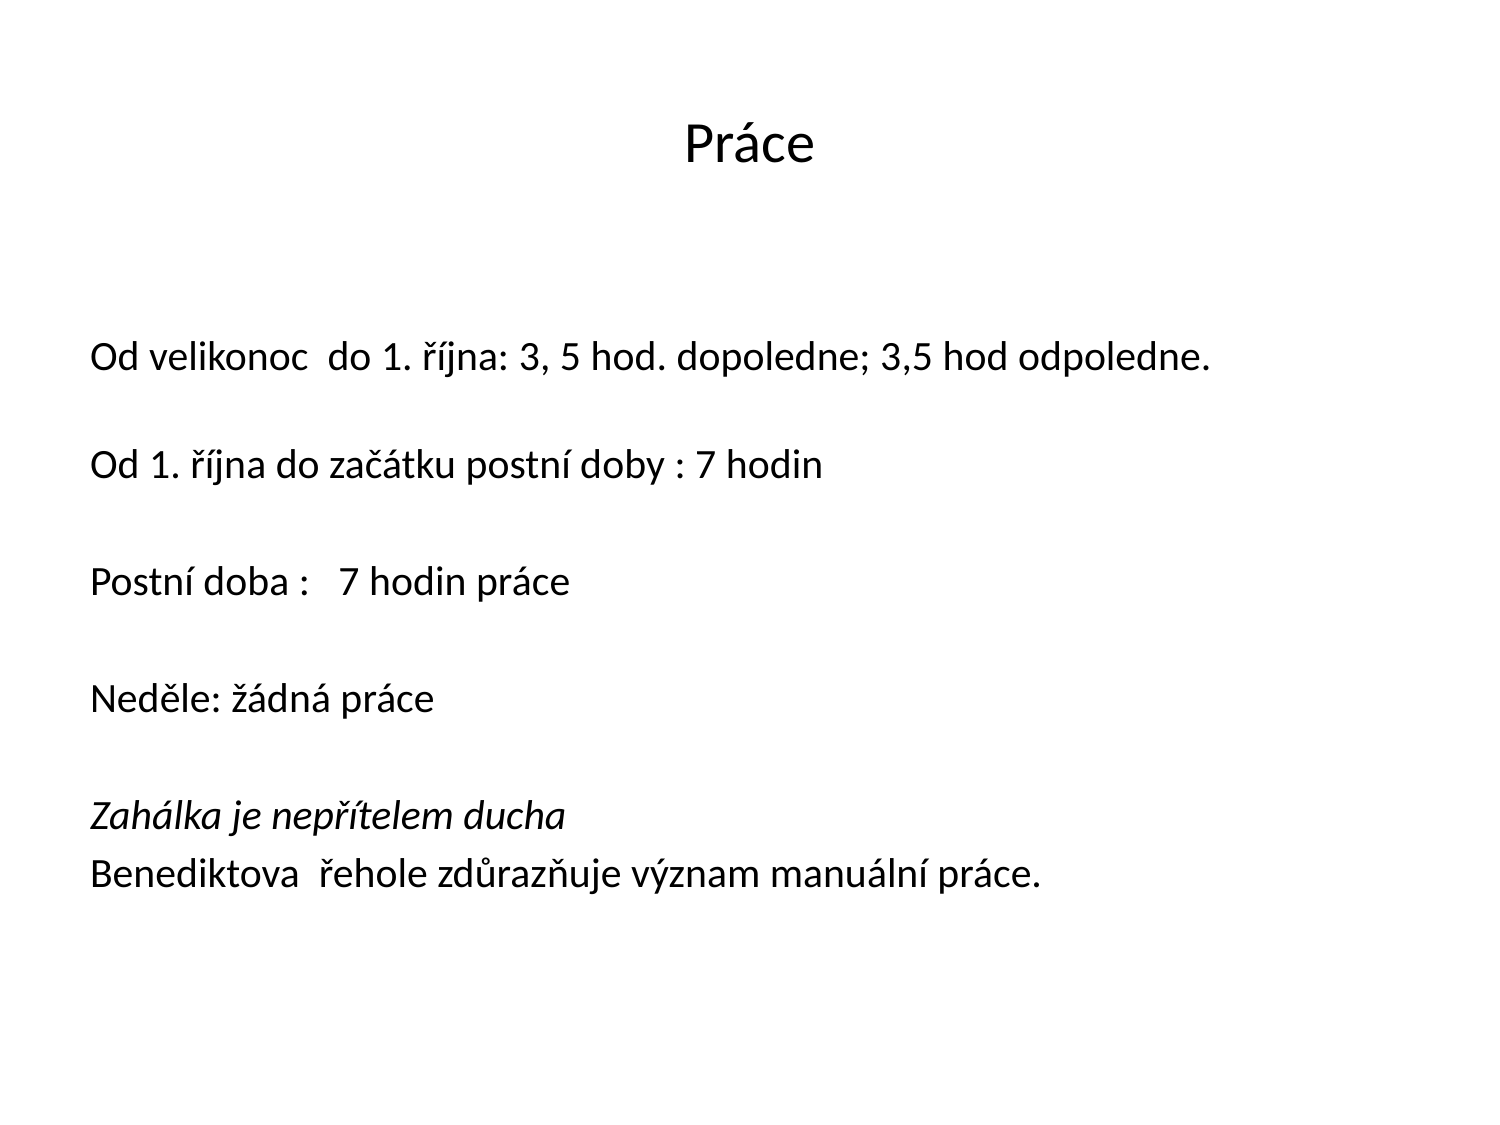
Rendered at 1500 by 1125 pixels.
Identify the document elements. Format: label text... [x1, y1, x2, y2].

list Od velikonoc do 1. října: 3, 5 hod. dopoledne; 3,5 hod odpoledne. Od 1. října do začátku postní doby : 7 hodin Postní doba : 7 hodin práce Neděle: žádná práce Zahálka je nepřítelem ducha Benediktova řehole zdůrazňuje význam manuální práce. [75, 262, 1425, 1005]
title Práce [75, 45, 1425, 233]
